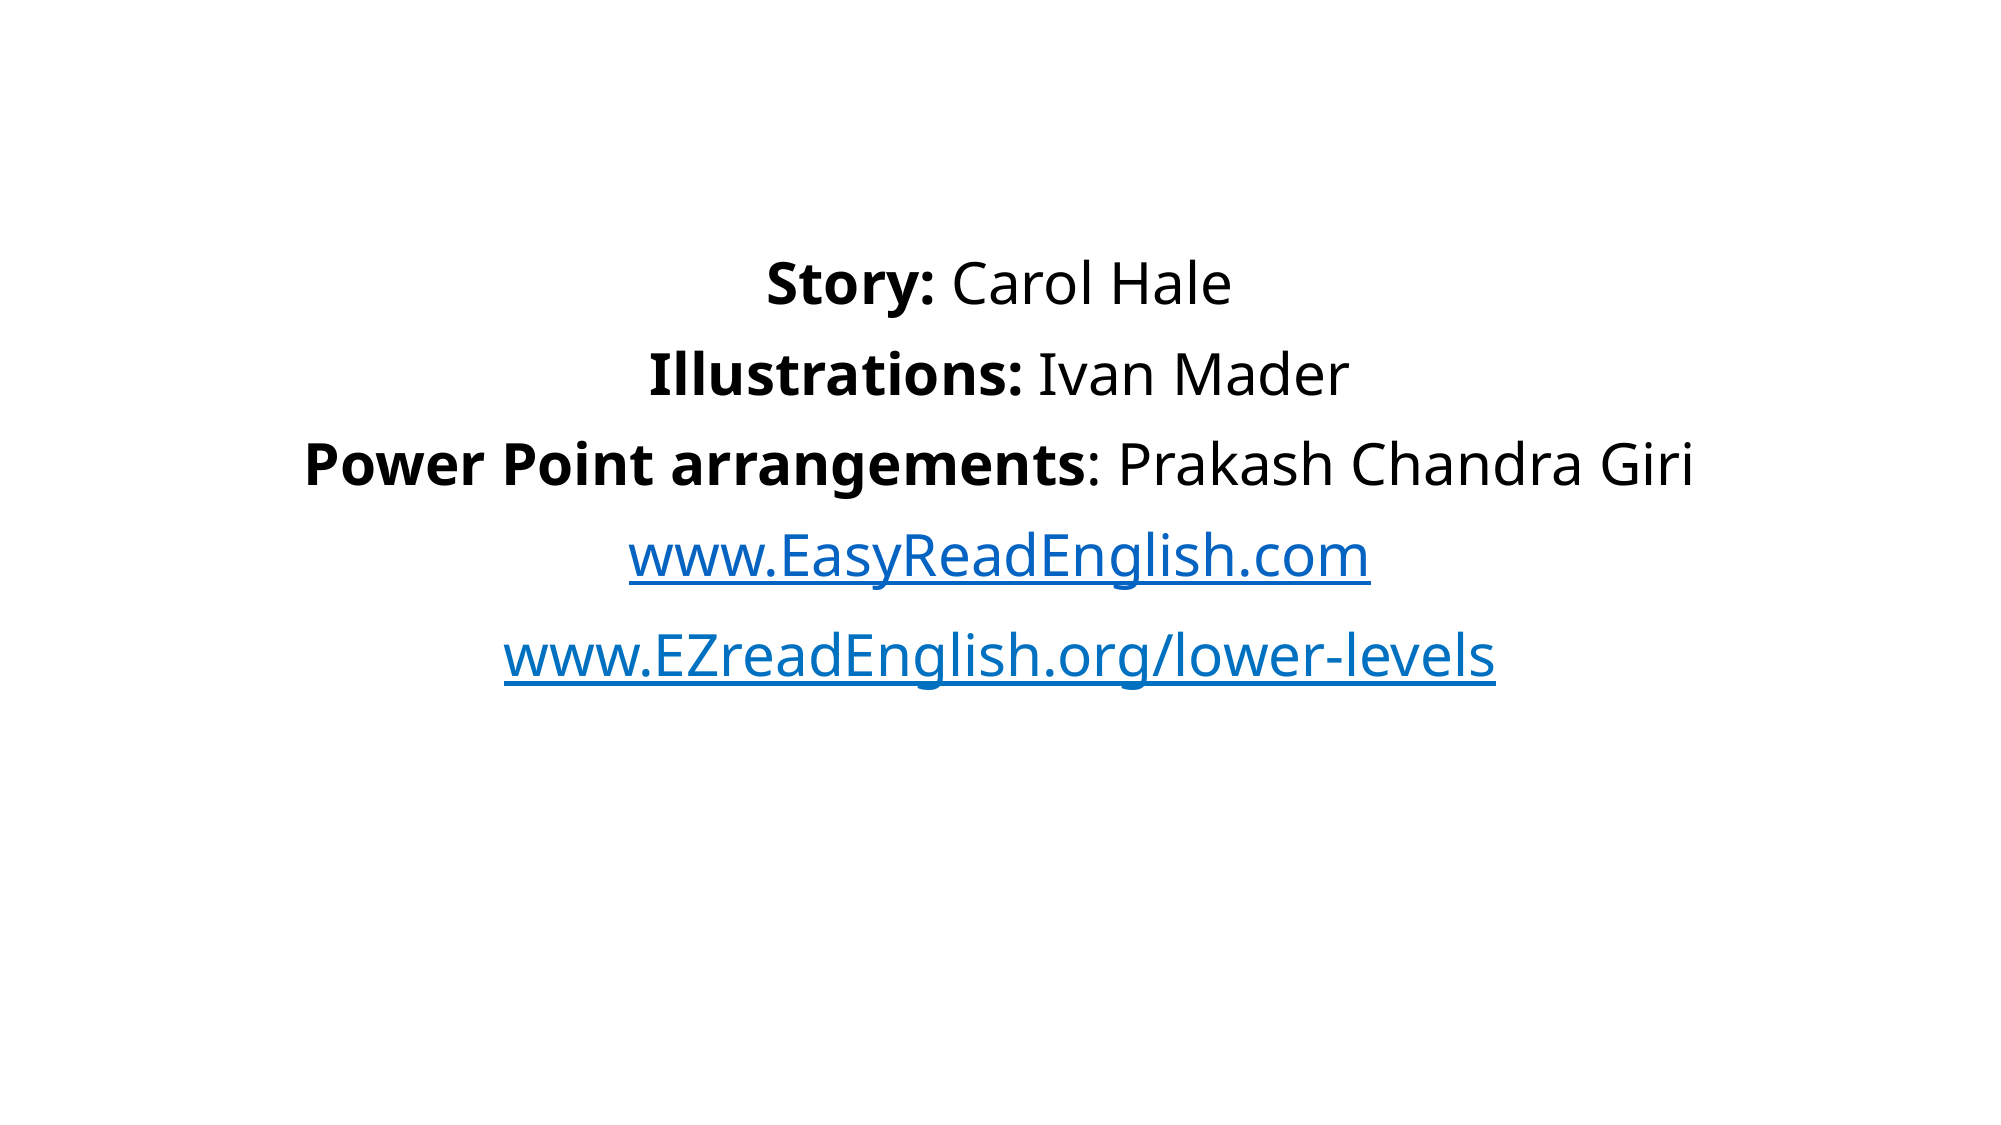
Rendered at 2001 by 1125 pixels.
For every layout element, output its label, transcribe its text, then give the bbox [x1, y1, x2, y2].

list Story: Carol Hale Illustrations: Ivan Mader Power Point arrangements: Prakash Chandra Giri www.EasyReadEnglish.com www.EZreadEnglish.org/lower-levels [273, 271, 1727, 853]
